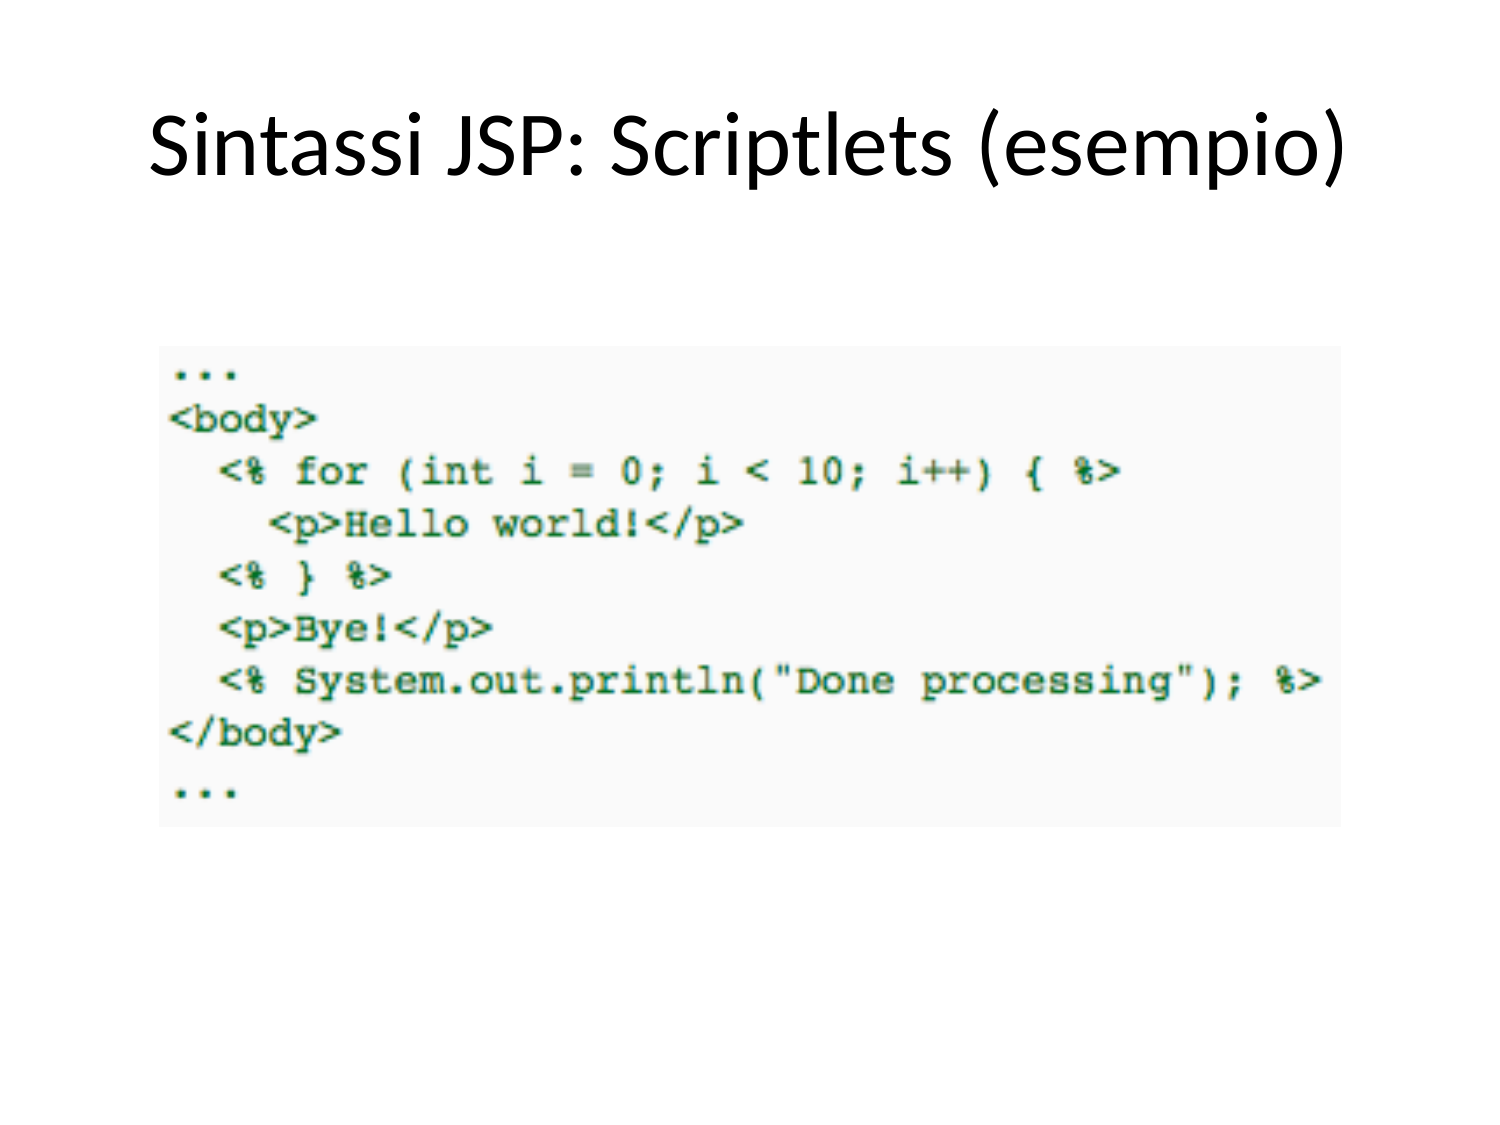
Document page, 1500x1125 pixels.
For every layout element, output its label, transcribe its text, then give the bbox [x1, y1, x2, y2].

title Sintassi JSP: Scriptlets (esempio) [75, 45, 1425, 233]
picture [159, 345, 1341, 828]
